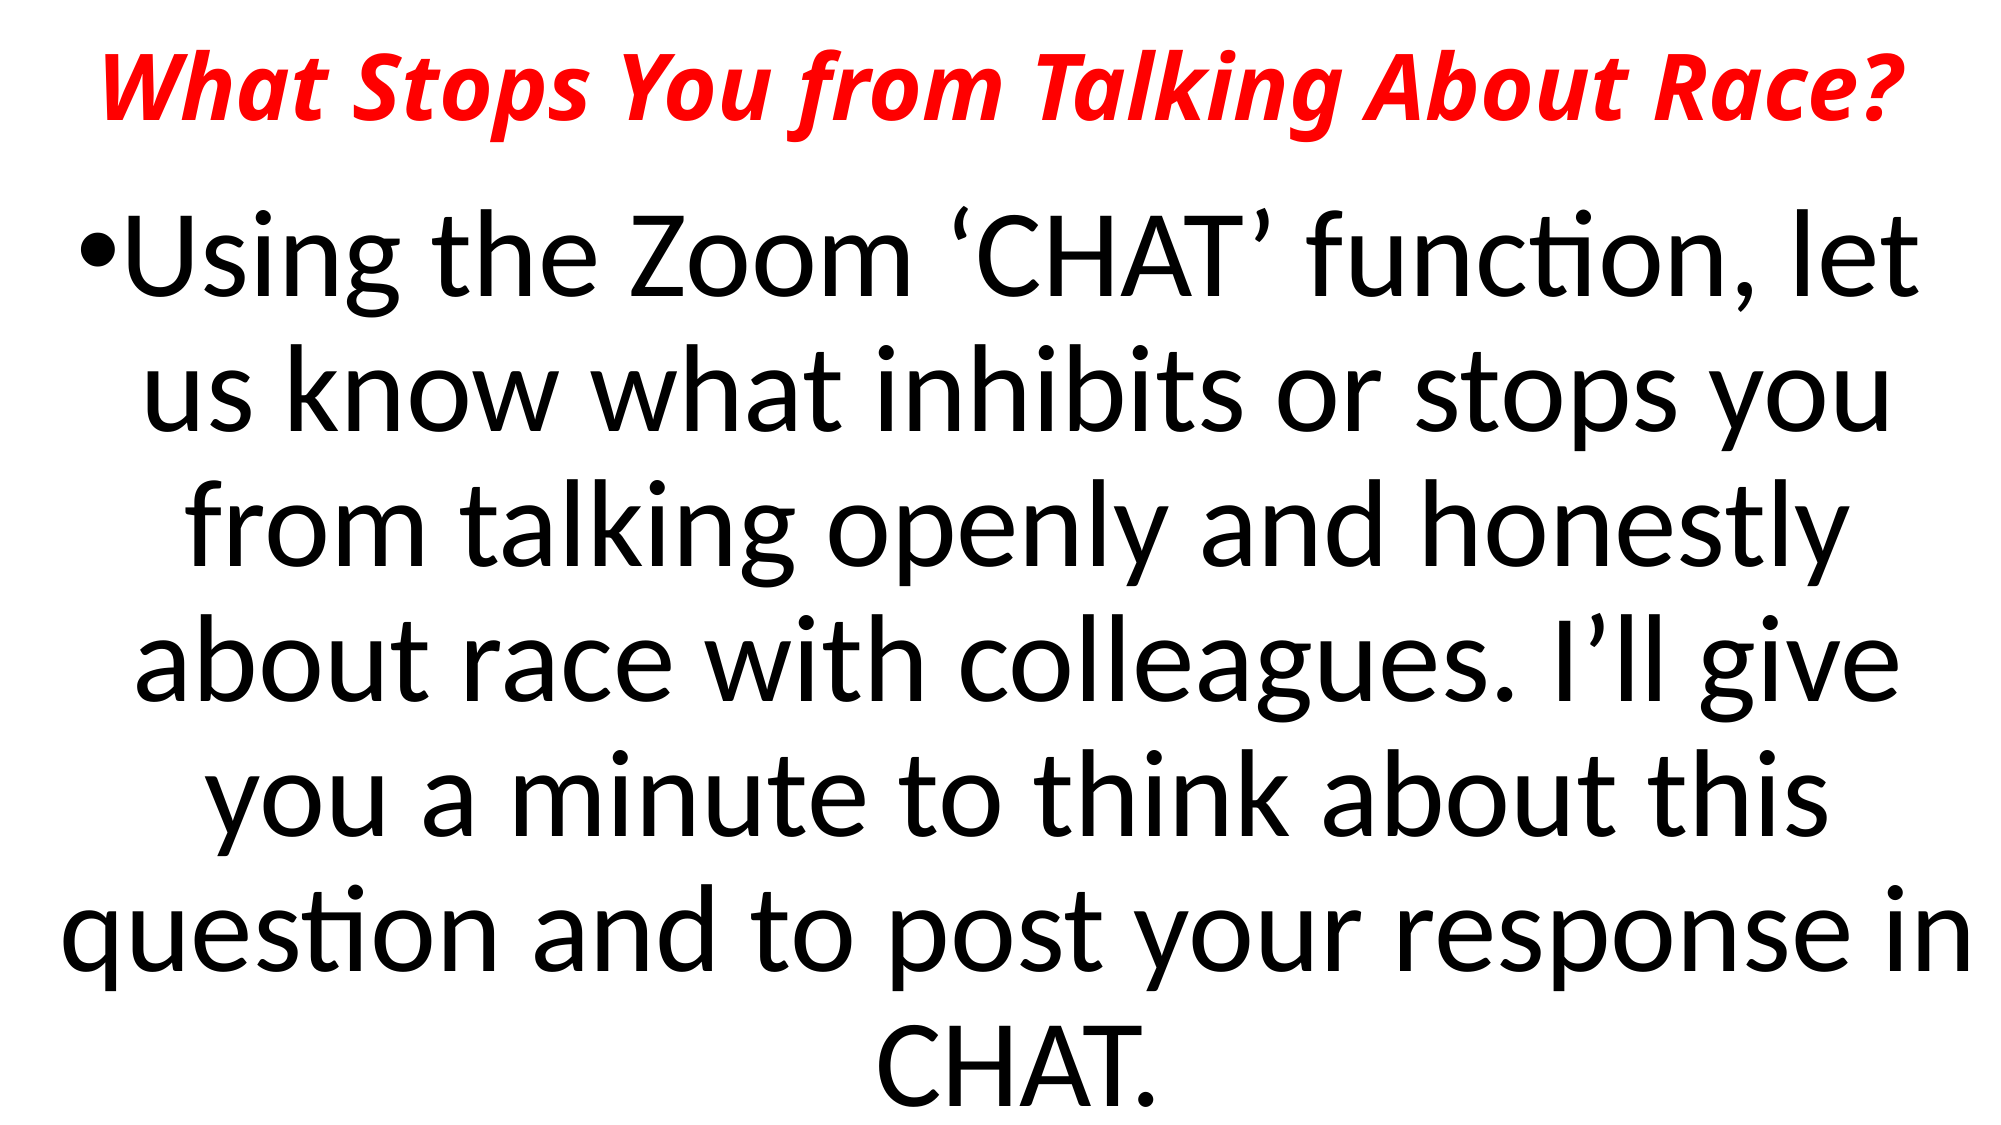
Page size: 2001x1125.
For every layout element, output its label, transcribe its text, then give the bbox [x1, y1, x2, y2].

list Using the Zoom ‘CHAT’ function, let us know what inhibits or stops you from talking openly and honestly about race with colleagues. I’ll give you a minute to think about this question and to post your response in CHAT. [0, 181, 2000, 1125]
title What Stops You from Talking About Race? [0, 0, 2000, 181]
